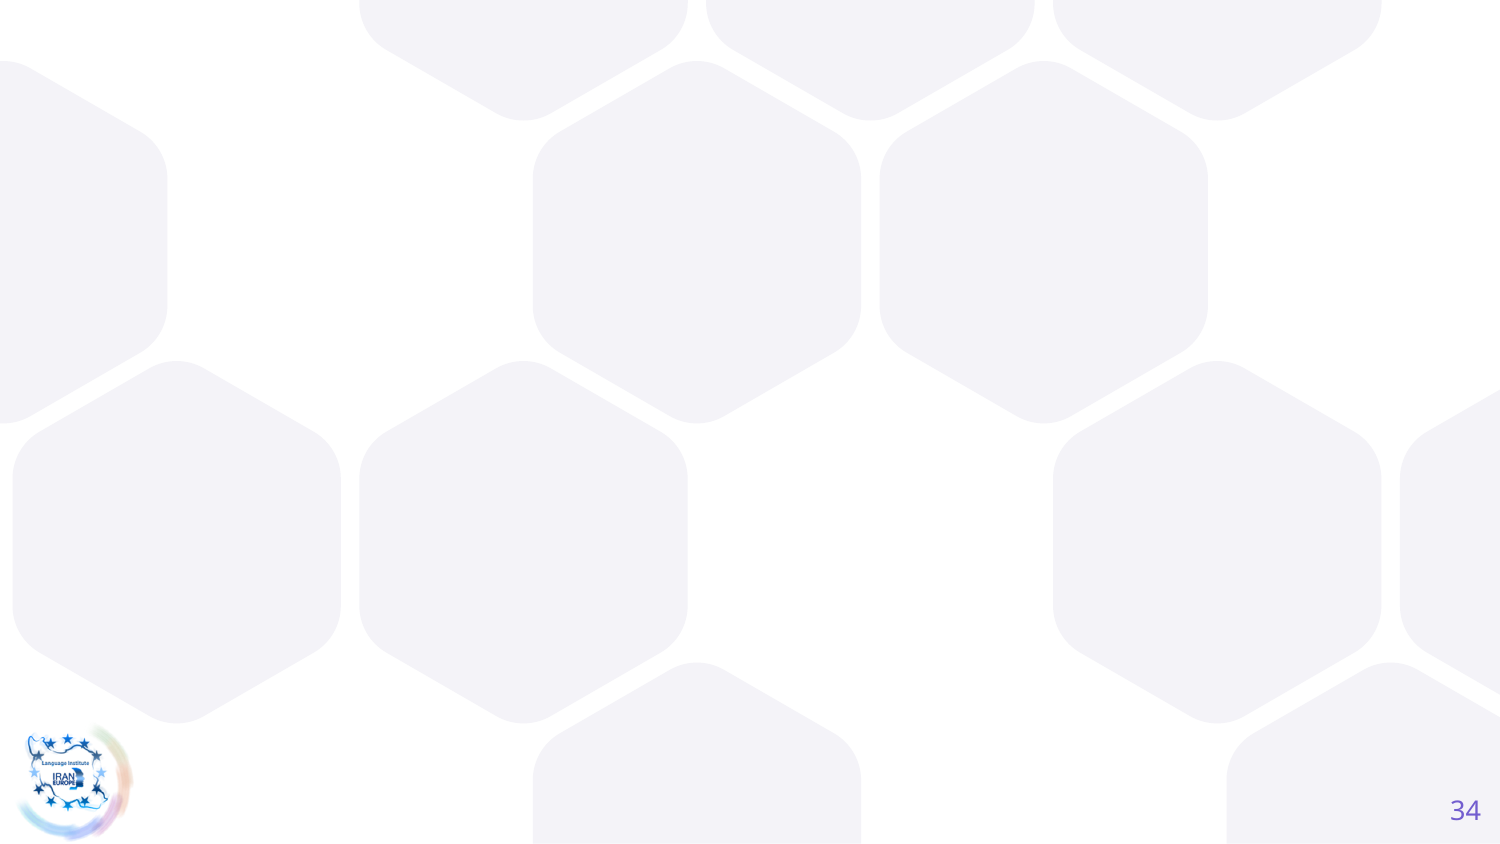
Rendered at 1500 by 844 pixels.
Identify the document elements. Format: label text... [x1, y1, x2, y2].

picture [10, 720, 138, 844]
slide_number 34 [1391, 779, 1482, 844]
